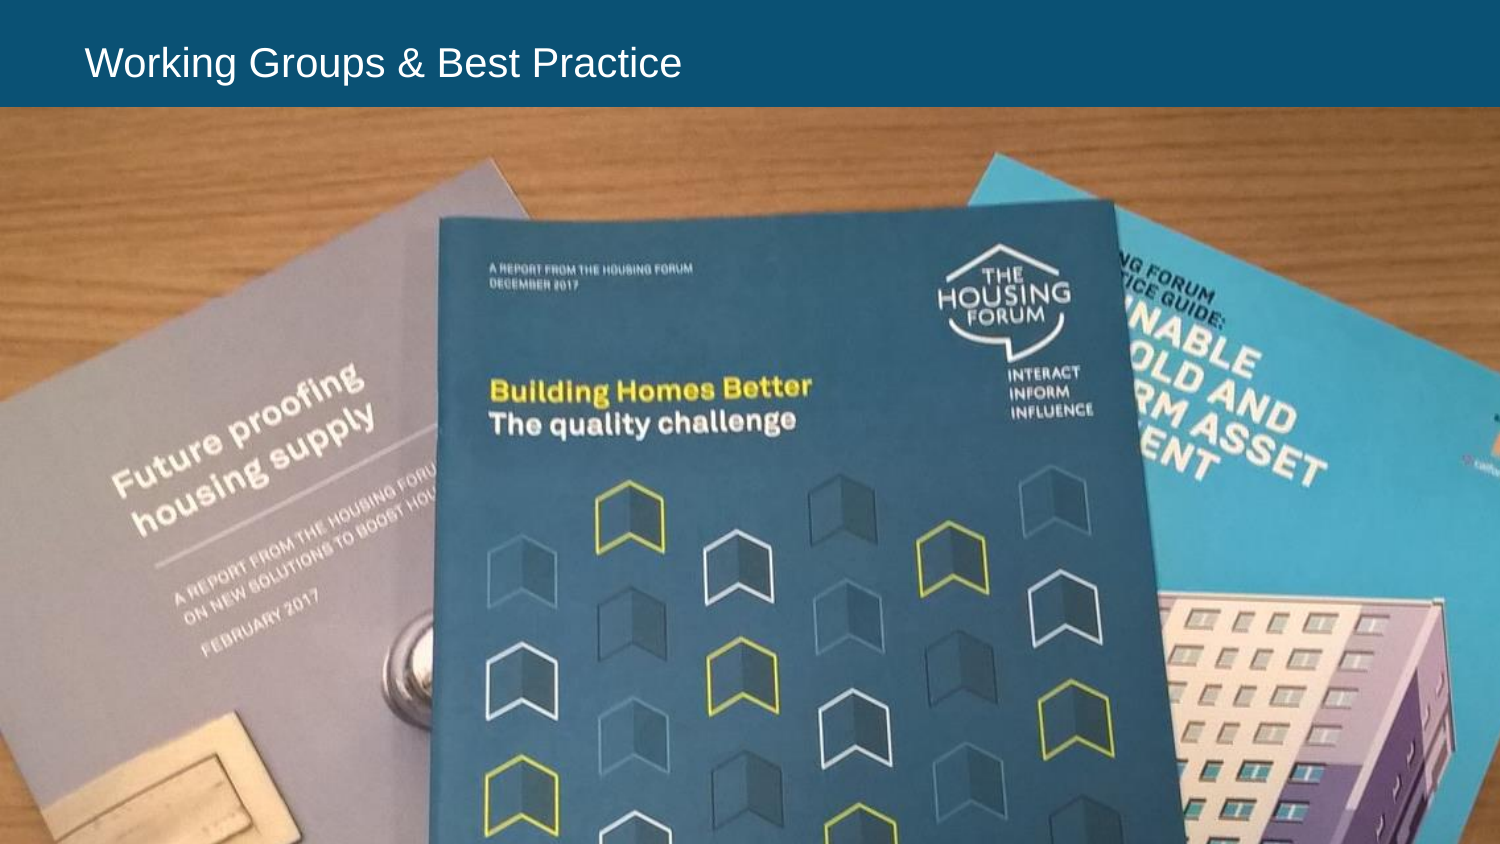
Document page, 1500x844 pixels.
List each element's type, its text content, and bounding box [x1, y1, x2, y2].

picture [0, 106, 1500, 844]
text_box [0, 0, 1500, 105]
text_box Working Groups & Best Practice [84, 35, 750, 86]
